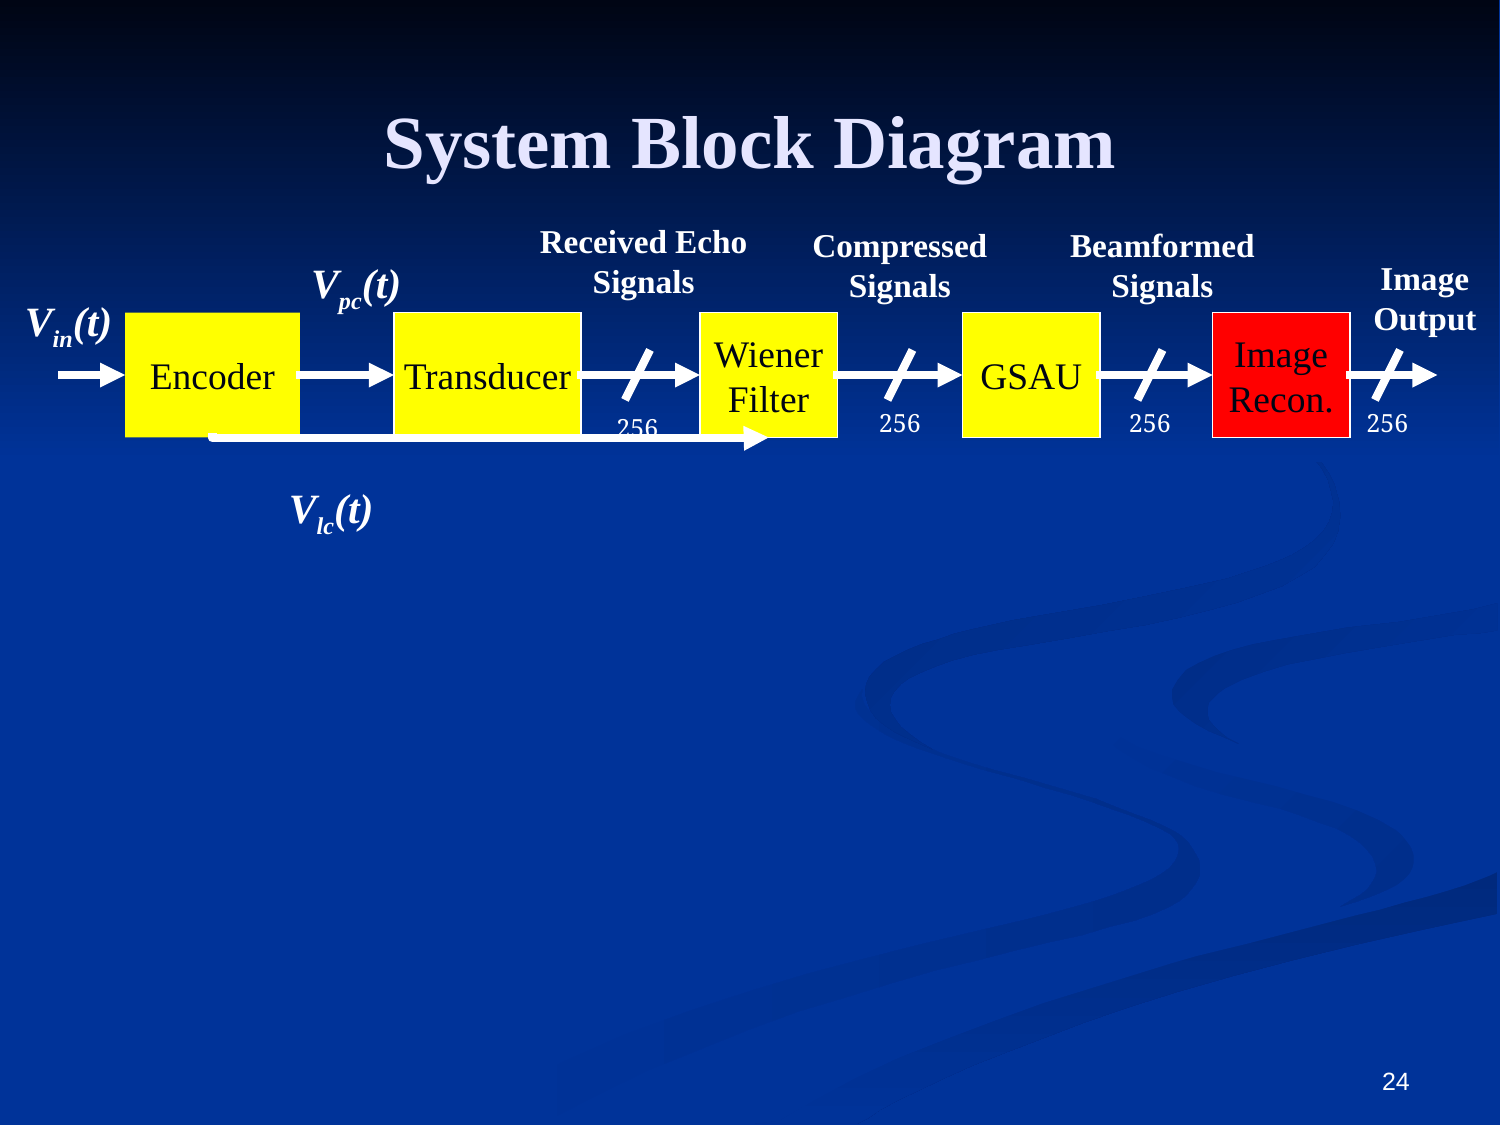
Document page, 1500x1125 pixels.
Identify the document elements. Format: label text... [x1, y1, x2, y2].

text_box Vpc(t) [237, 249, 475, 322]
text_box 256 [587, 442, 688, 450]
text_box Vlc(t) [262, 474, 400, 547]
text_box Image Recon. [1212, 312, 1350, 438]
text_box Transducer [393, 312, 485, 433]
text_box Received Echo Signals [512, 212, 775, 307]
slide_number 24 [1074, 1024, 1426, 1104]
text_box Beamformed Signals [1049, 216, 1275, 312]
text_box 256 [1337, 399, 1438, 445]
text_box Image Output [1349, 249, 1500, 345]
text_box 256 [1100, 399, 1200, 445]
text_box Encoder [125, 312, 300, 438]
text_box Transducer [498, 312, 582, 433]
text_box Vin(t) [0, 287, 188, 360]
text_box 256 [849, 399, 950, 445]
text_box Compressed Signals [787, 216, 1013, 312]
title System Block Diagram [74, 44, 1426, 233]
text_box 256 [587, 404, 688, 433]
text_box GSAU [962, 312, 1100, 438]
text_box Wiener Filter [699, 312, 838, 438]
